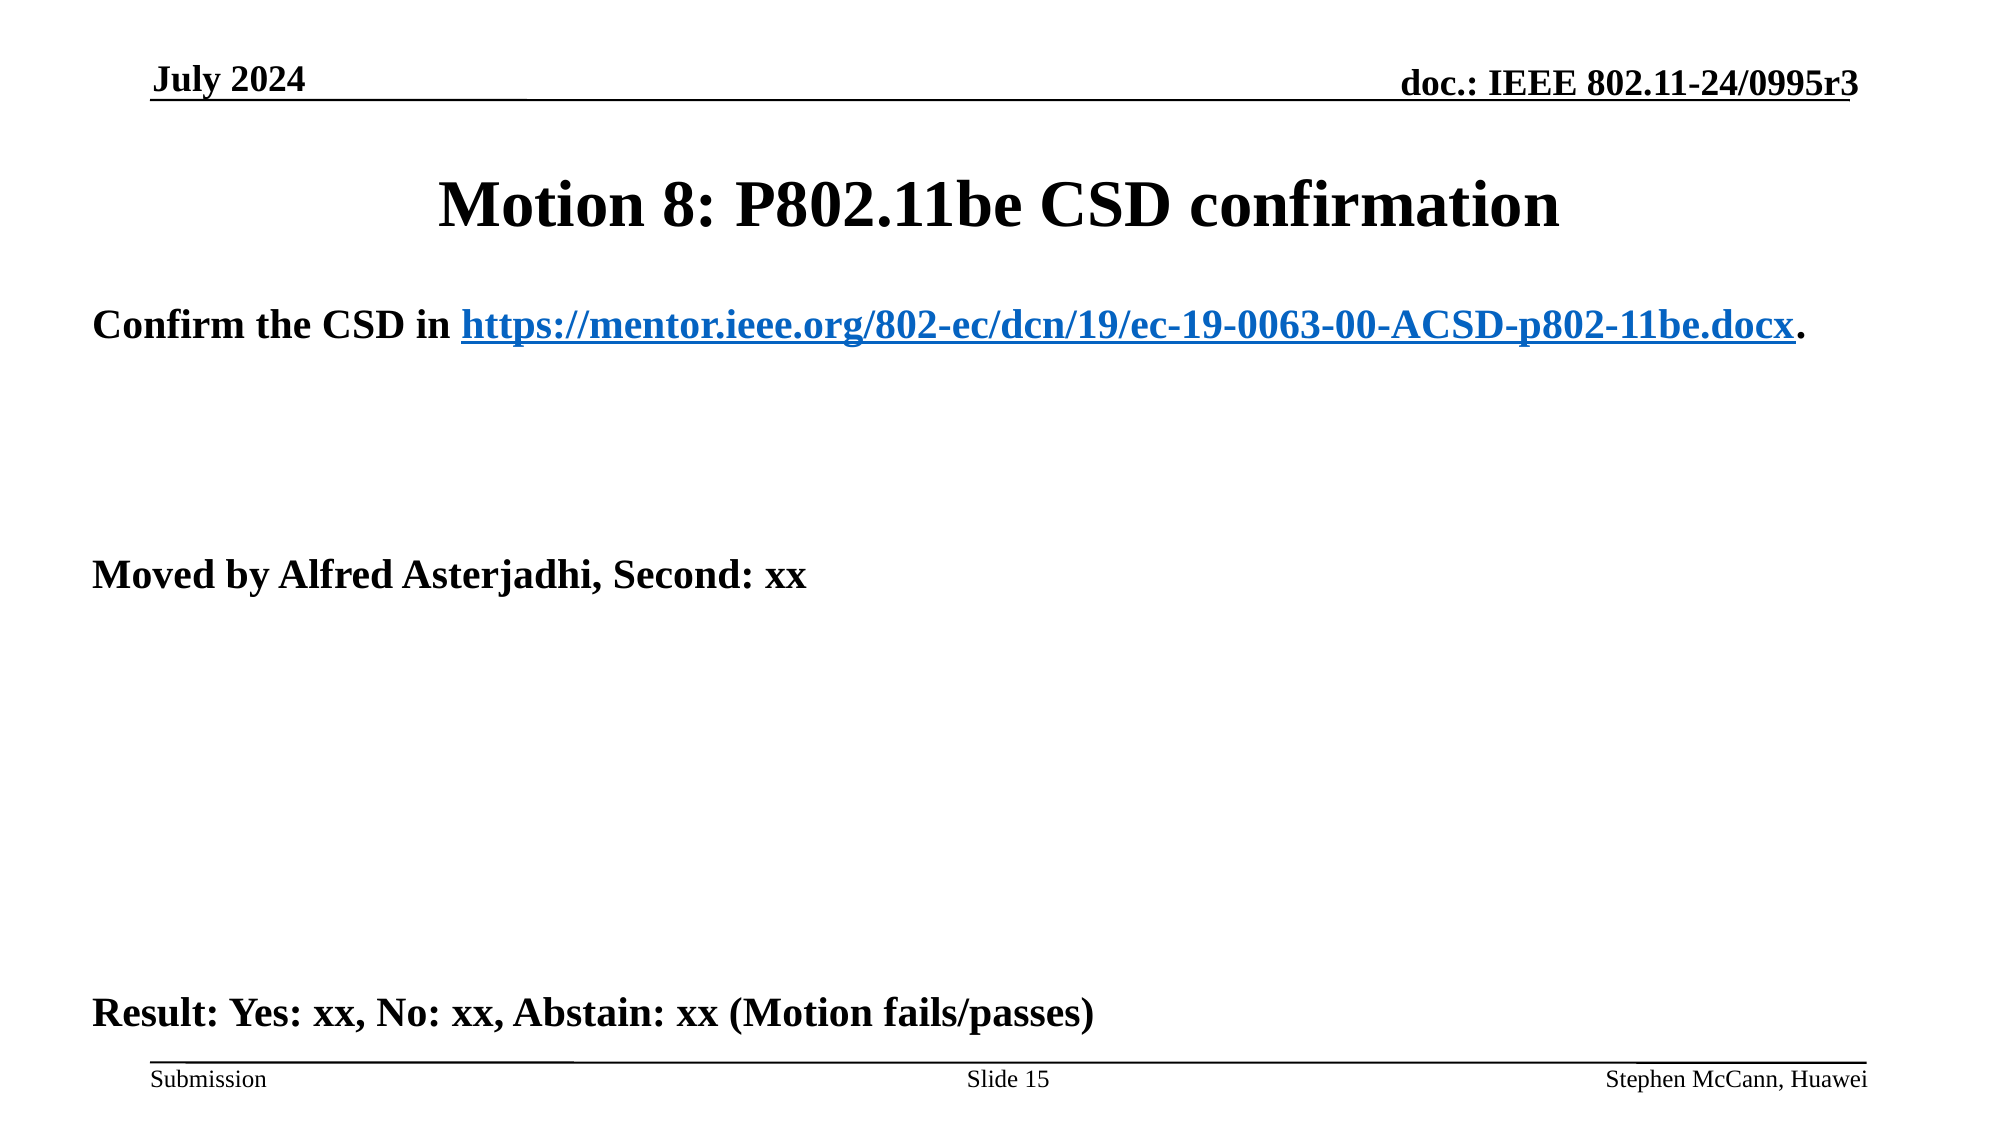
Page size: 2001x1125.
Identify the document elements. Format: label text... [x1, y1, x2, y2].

list Confirm the CSD in https://mentor.ieee.org/802-ec/dcn/19/ec-19-0063-00-ACSD-p802-11be.docx. Moved by Alfred Asterjadhi, Second: xx Result: Yes: xx, No: xx, Abstain: xx (Motion fails/passes) [76, 289, 1940, 1063]
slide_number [152, 54, 563, 100]
title Motion 8: P802.11be CSD confirmation [149, 112, 1850, 288]
slide_number Slide 15 [950, 1061, 1067, 1123]
footer Stephen McCann, Huawei [1171, 1061, 1869, 1093]
